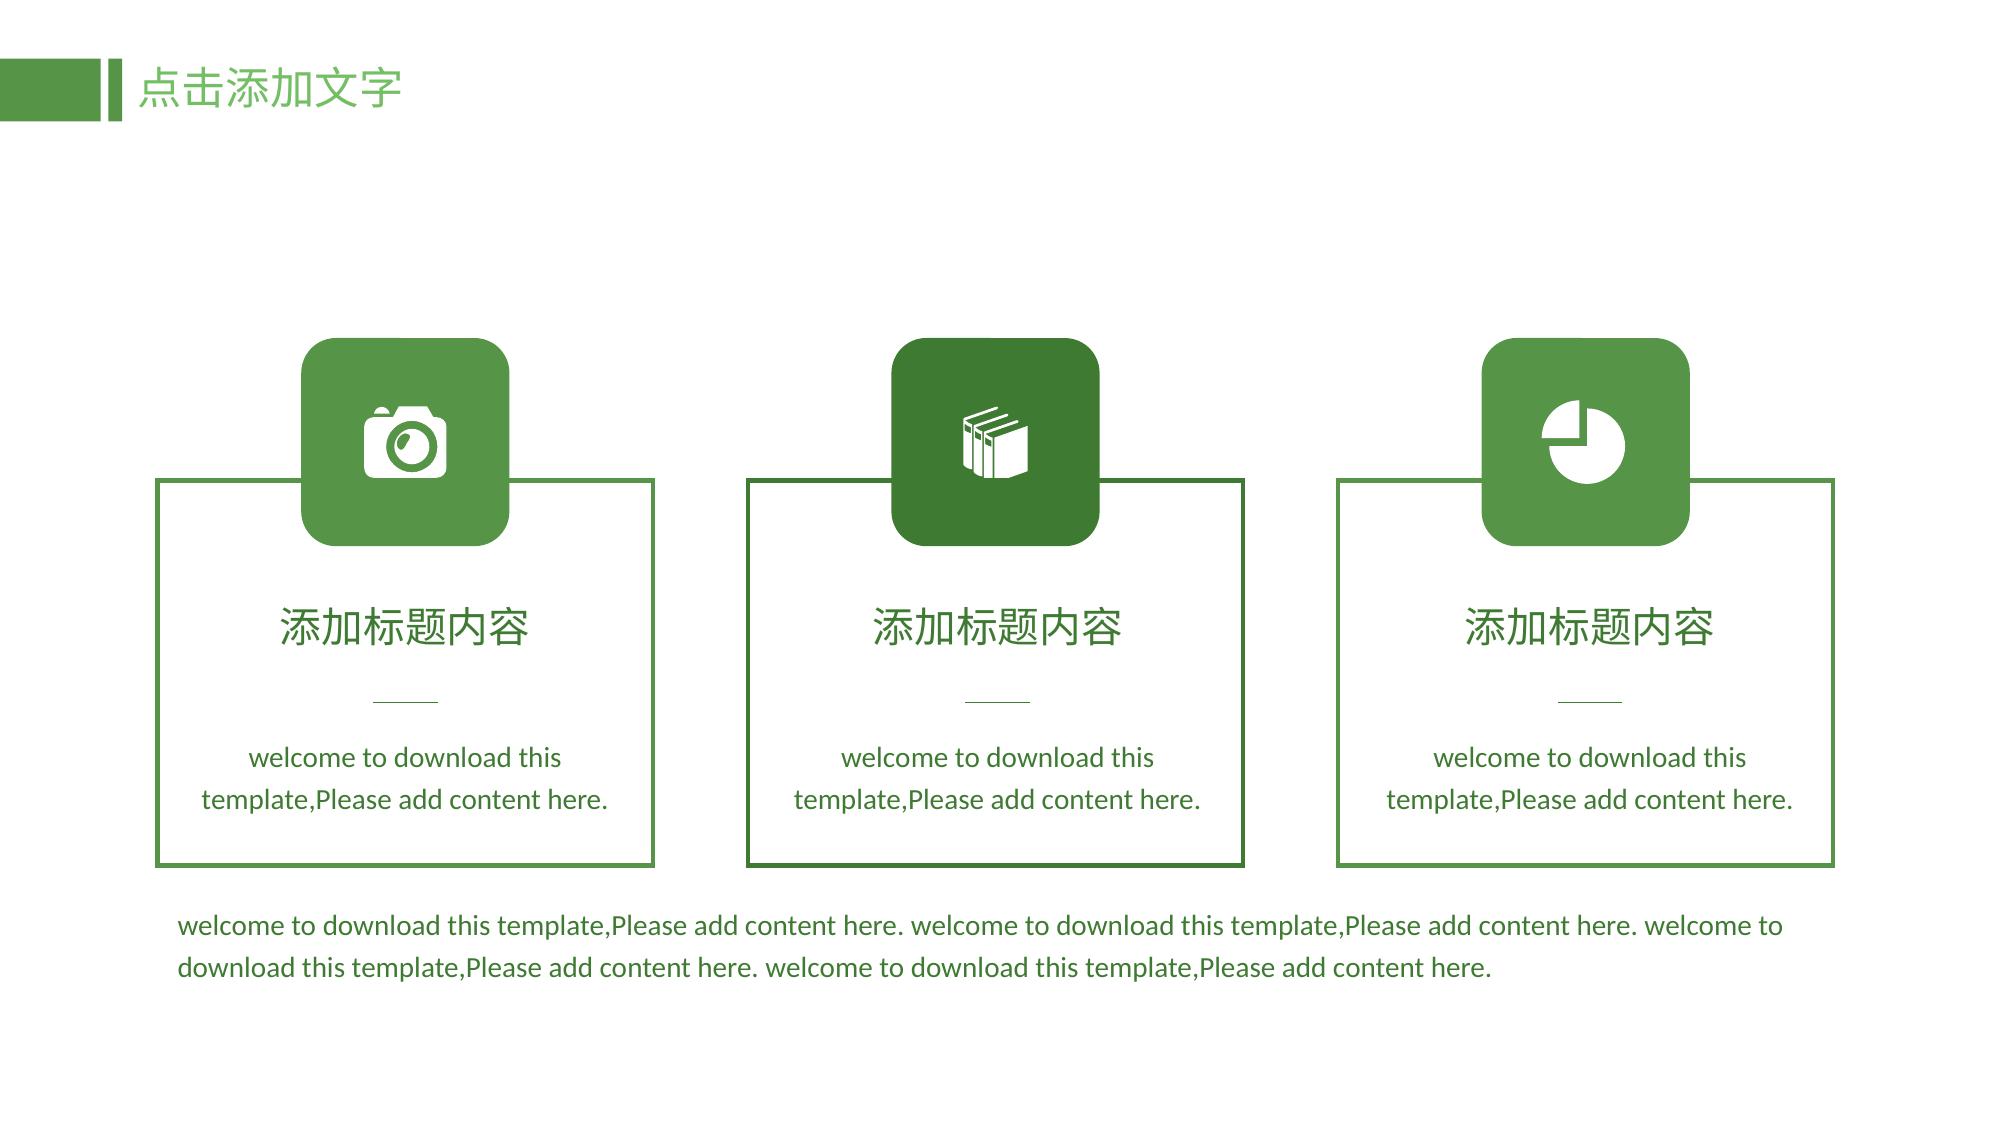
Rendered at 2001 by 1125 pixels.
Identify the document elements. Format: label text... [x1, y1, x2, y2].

text_box [107, 57, 123, 123]
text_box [157, 598, 653, 817]
text_box [0, 57, 102, 123]
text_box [1541, 400, 1626, 484]
text_box 点击添加文字 [122, 53, 516, 121]
text_box [963, 406, 1019, 478]
text_box [300, 336, 511, 478]
text_box [994, 425, 1028, 478]
text_box [1480, 336, 1691, 480]
text_box [890, 336, 1101, 478]
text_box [1342, 598, 1838, 817]
text_box welcome to download this template,Please add content here. welcome to download this template,Please add content here. welcome to download this template,Please add content here. welcome to download this template,Please add content here. [157, 889, 1834, 993]
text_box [157, 480, 1834, 866]
text_box [364, 406, 447, 478]
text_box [749, 598, 1246, 817]
